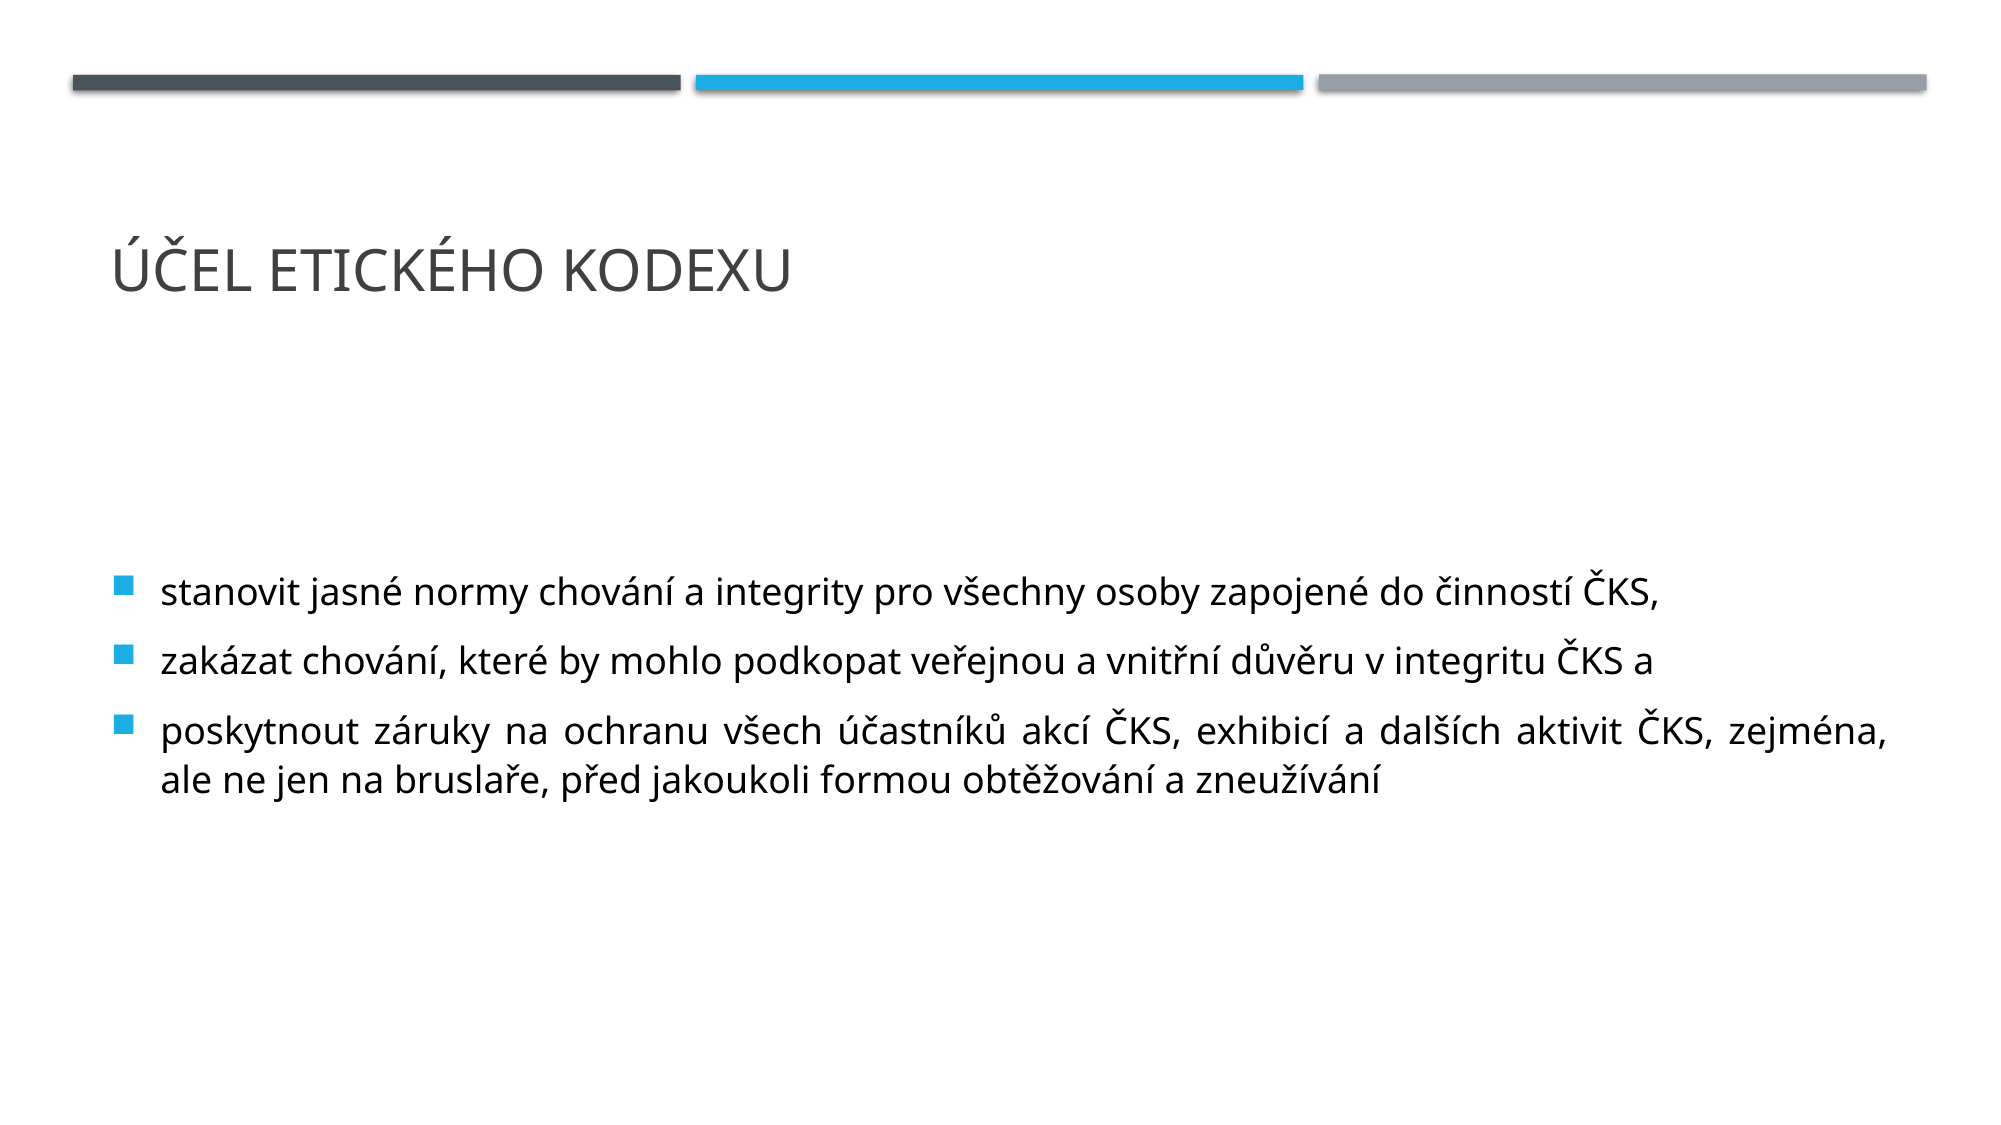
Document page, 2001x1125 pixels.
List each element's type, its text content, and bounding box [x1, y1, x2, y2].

title Účel etického kodexu [95, 115, 1905, 311]
list stanovit jasné normy chování a integrity pro všechny osoby zapojené do činností ČKS, zakázat chování, které by mohlo podkopat veřejnou a vnitřní důvěru v integritu ČKS a poskytnout záruky na ochranu všech účastníků akcí ČKS, exhibicí a dalších aktivit ČKS, zejména, ale ne jen na bruslaře, před jakoukoli formou obtěžování a zneužívání [95, 383, 1905, 981]
